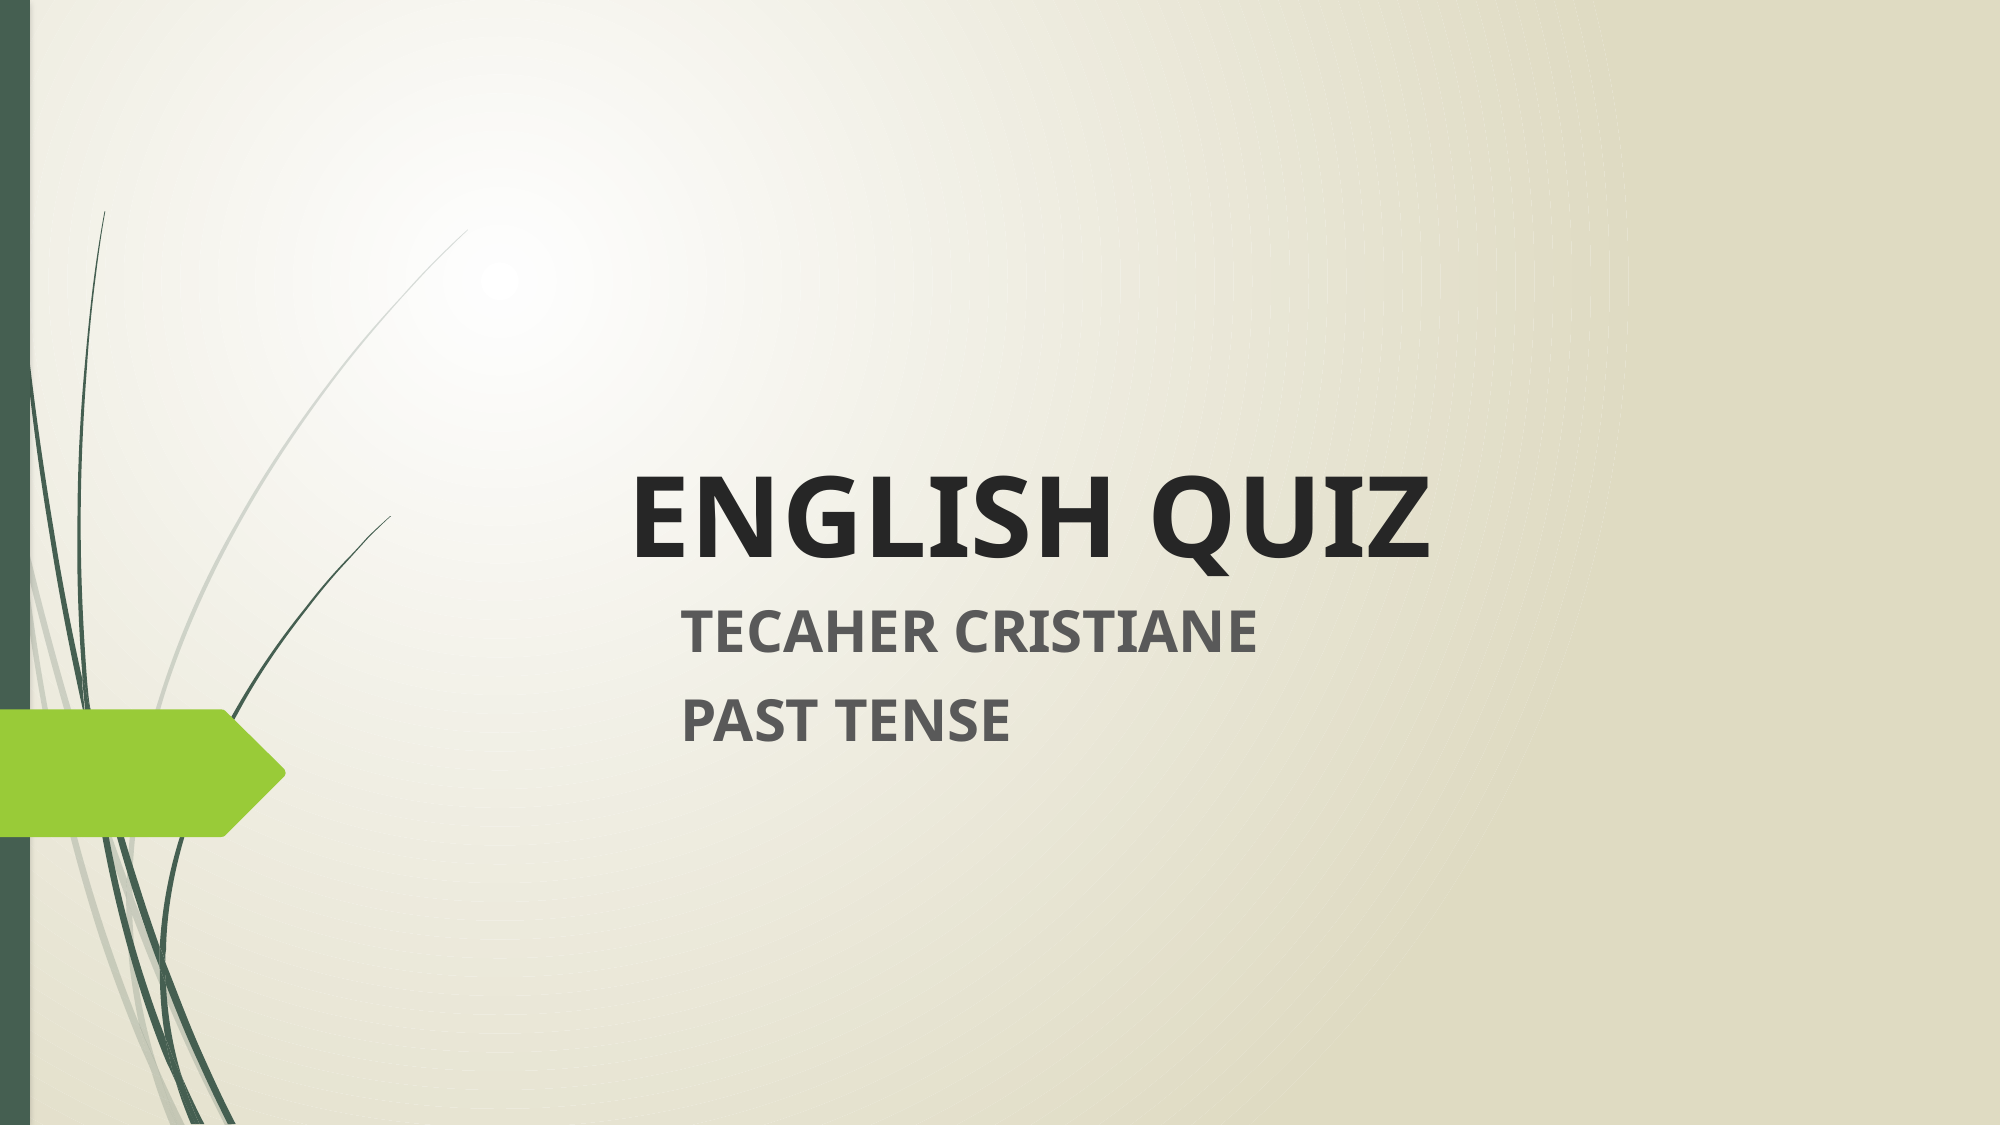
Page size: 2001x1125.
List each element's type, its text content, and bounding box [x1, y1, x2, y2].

title ENGLISH QUIZ [612, 416, 1712, 588]
subtitle TECAHER CRISTIANE PAST TENSE [665, 587, 1334, 816]
